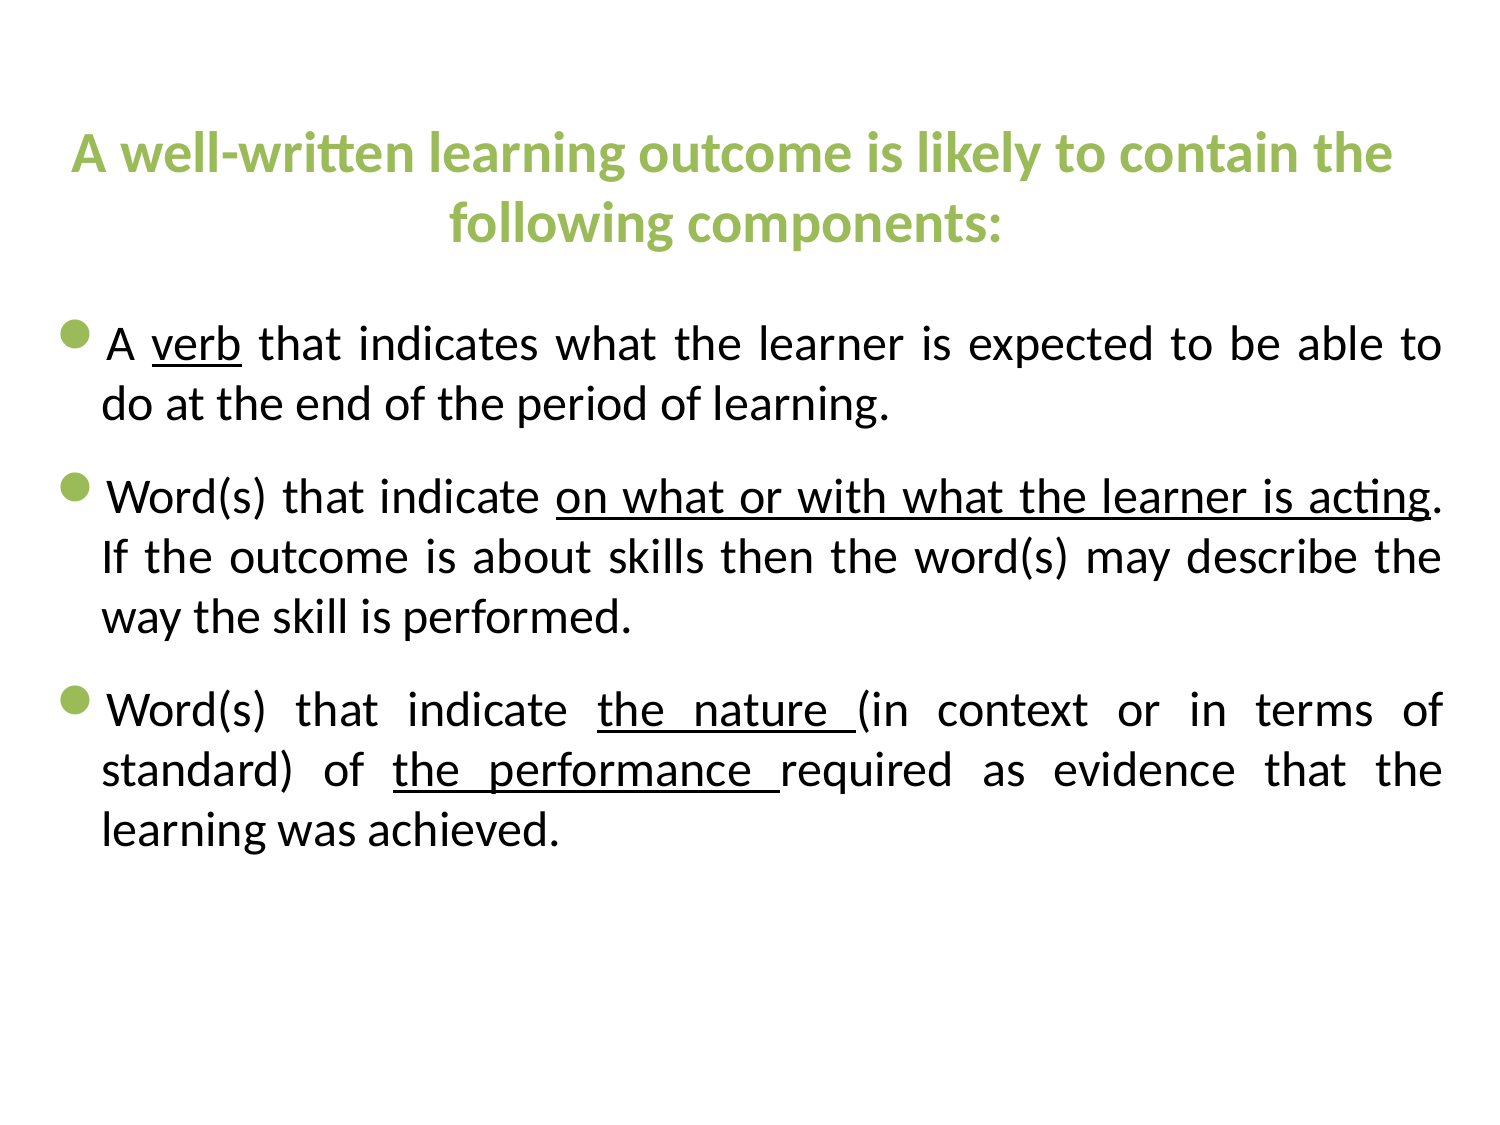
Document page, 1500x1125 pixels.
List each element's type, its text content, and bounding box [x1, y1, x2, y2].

title A well-written learning outcome is likely to contain the following components: [41, 78, 1425, 291]
list A verb that indicates what the learner is expected to be able to do at the end of the period of learning. Word(s) that indicate on what or with what the learner is acting. If the outcome is about skills then the word(s) may describe the way the skill is performed. Word(s) that indicate the nature (in context or in terms of standard) of the performance required as evidence that the learning was achieved. [41, 302, 1459, 1083]
